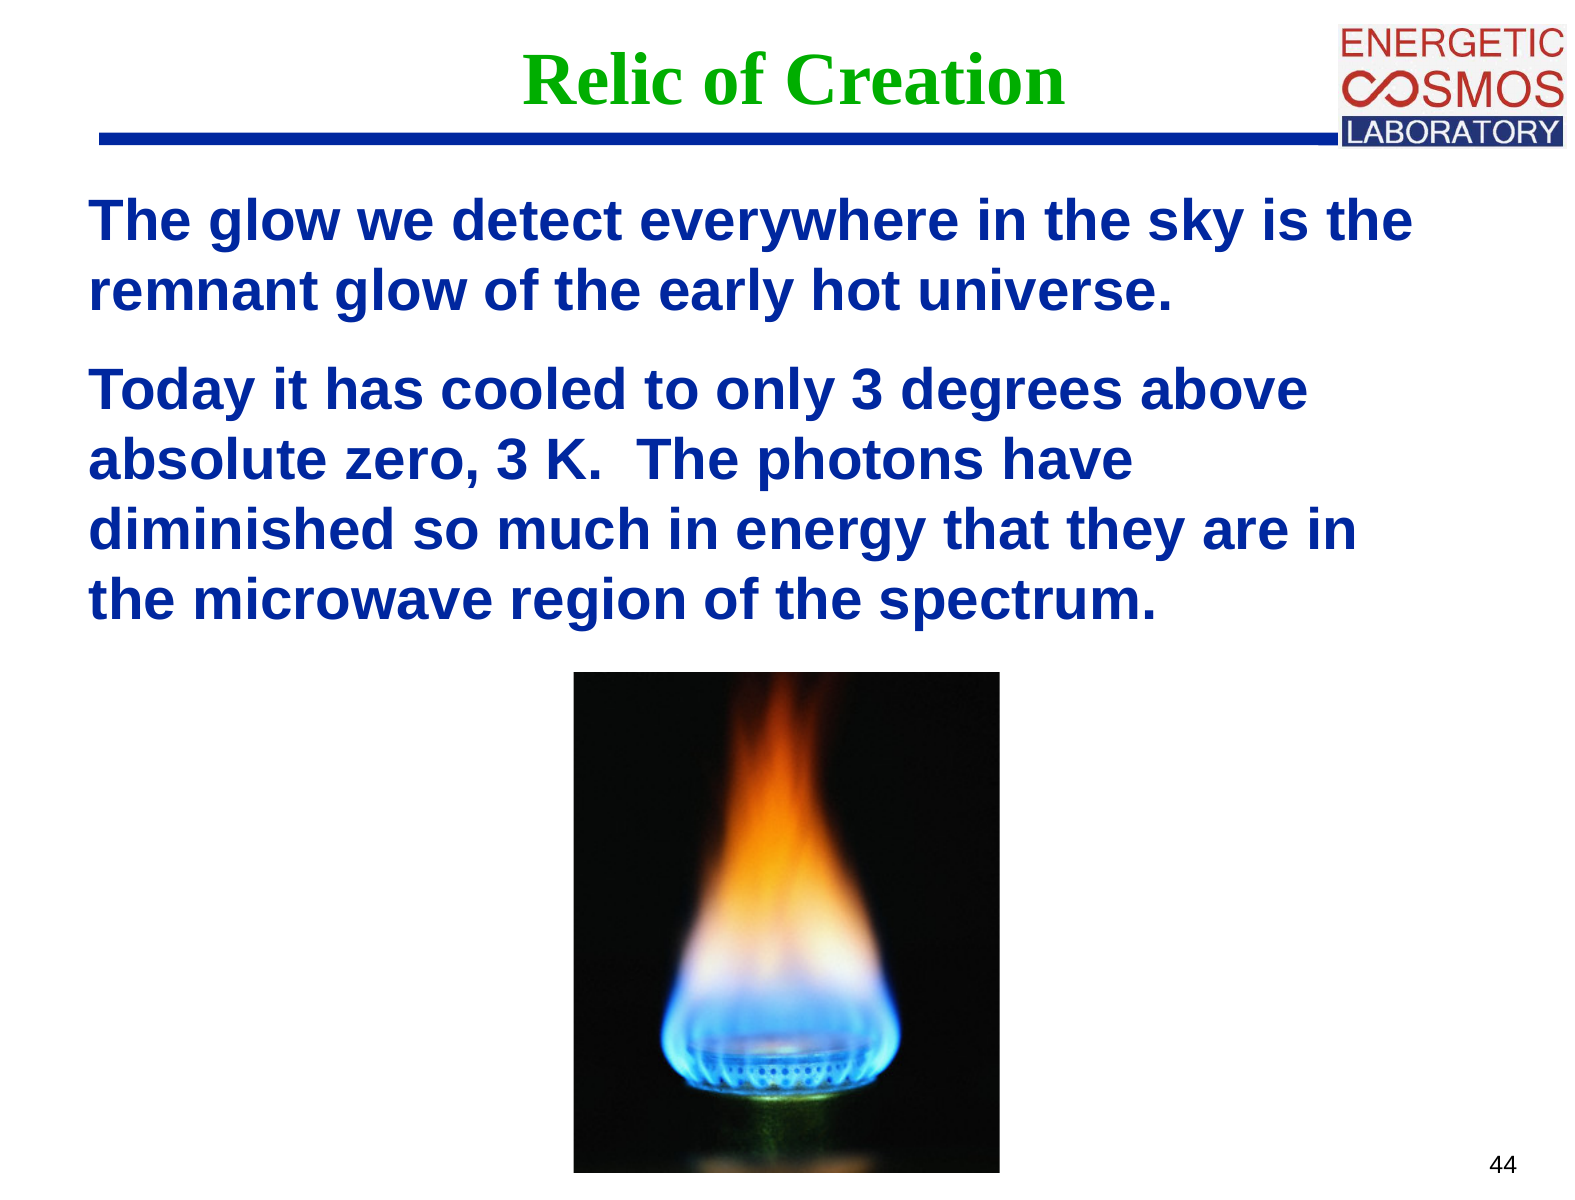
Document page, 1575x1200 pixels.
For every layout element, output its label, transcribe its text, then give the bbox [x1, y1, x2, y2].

slide_number 44 [1491, 1124, 1575, 1200]
picture [1338, 24, 1567, 149]
text_box The glow we detect everywhere in the sky is the remnant glow of the early hot universe. Today it has cooled to only 3 degrees above absolute zero, 3 K. The photons have diminished so much in energy that they are in the microwave region of the spectrum. [74, 174, 1466, 639]
text_box Relic of Creation [506, 21, 1083, 128]
picture [573, 672, 1000, 1173]
